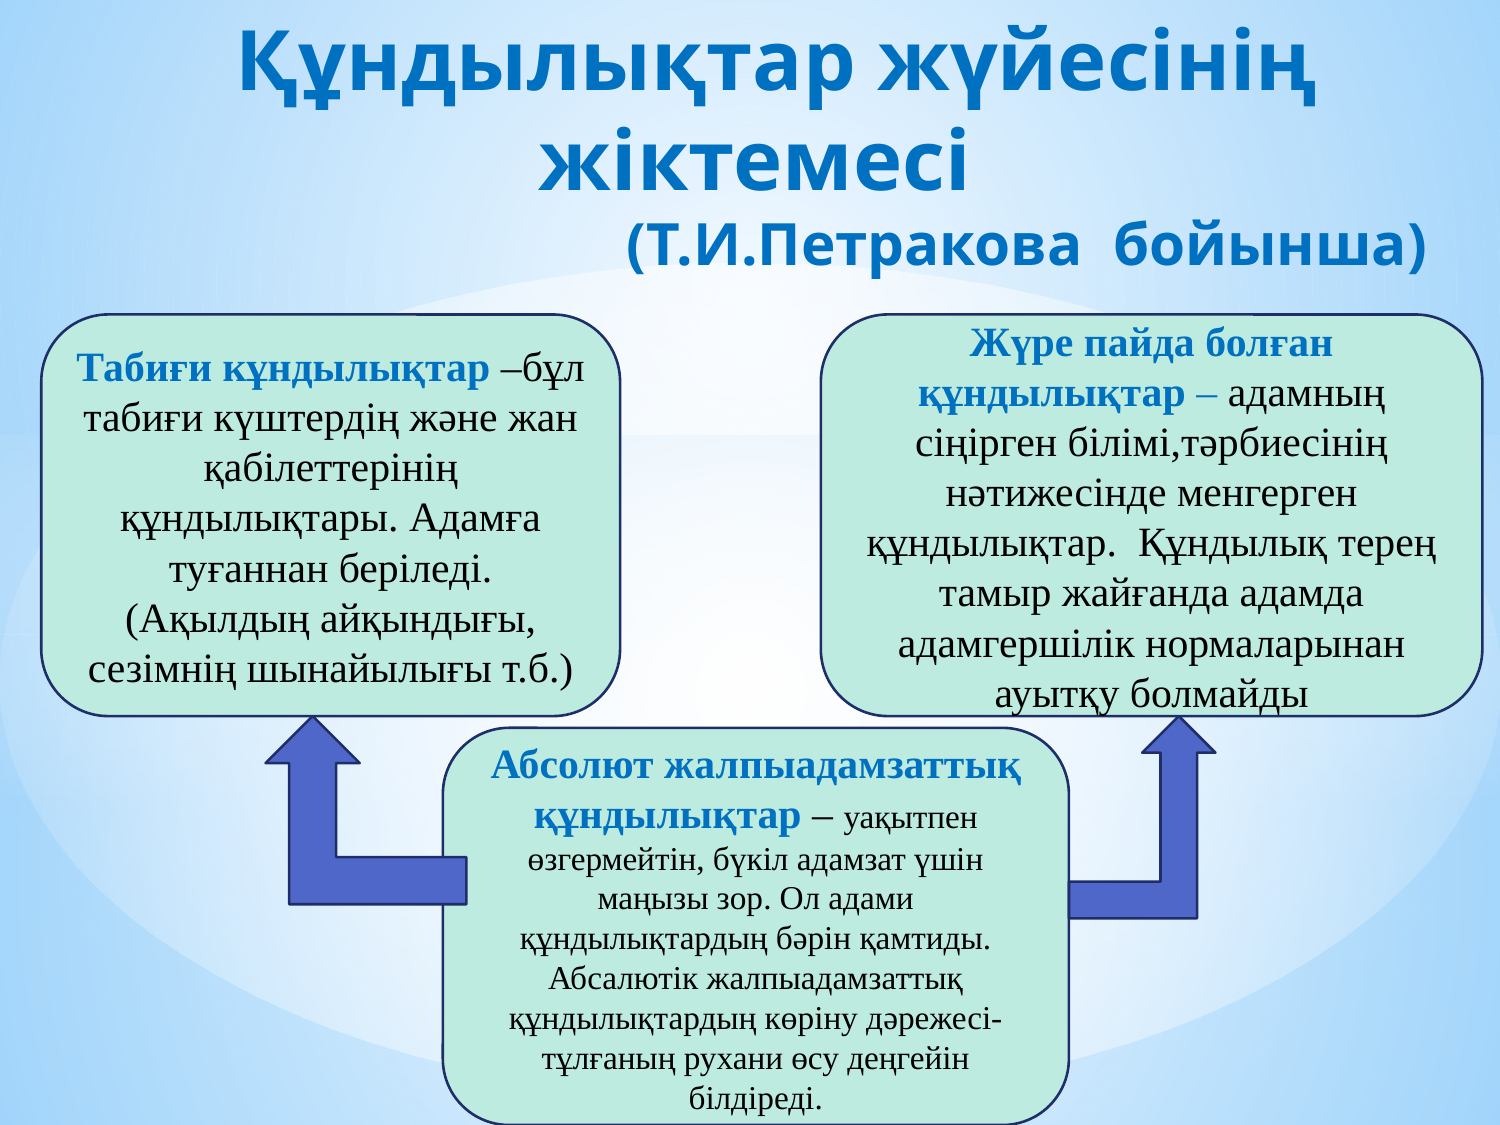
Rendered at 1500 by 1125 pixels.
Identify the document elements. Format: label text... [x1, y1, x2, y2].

text_box [1067, 715, 1217, 920]
text_box [264, 715, 468, 906]
text_box Табиғи кұндылықтар –бұл табиғи күштердің және жан қабілеттерінің құндылықтары. Адамға туғаннан беріледі. (Ақылдың айқындығы, сезімнің шынайылығы т.б.) [39, 313, 622, 718]
text_box Жүре пайда болған құндылықтар – адамның сіңірген білімі,тәрбиесінің нәтижесінде менгерген құндылықтар. Құндылық терең тамыр жайғанда адамда адамгершілік нормаларынан ауытқу болмайды [819, 313, 1484, 718]
text_box Абсолют жалпыадамзаттық құндылықтар – уақытпен өзгермейтін, бүкіл адамзат үшін маңызы зор. Ол адами құндылықтардың бәрін қамтиды. Абсалютік жалпыадамзаттық құндылықтардың көріну дәрежесі-тұлғаның рухани өсу деңгейін білдіреді. [441, 726, 1071, 1125]
title Құндылықтар жүйесінің жіктемесі (Т.И.Петракова бойынша) [64, 0, 1459, 244]
